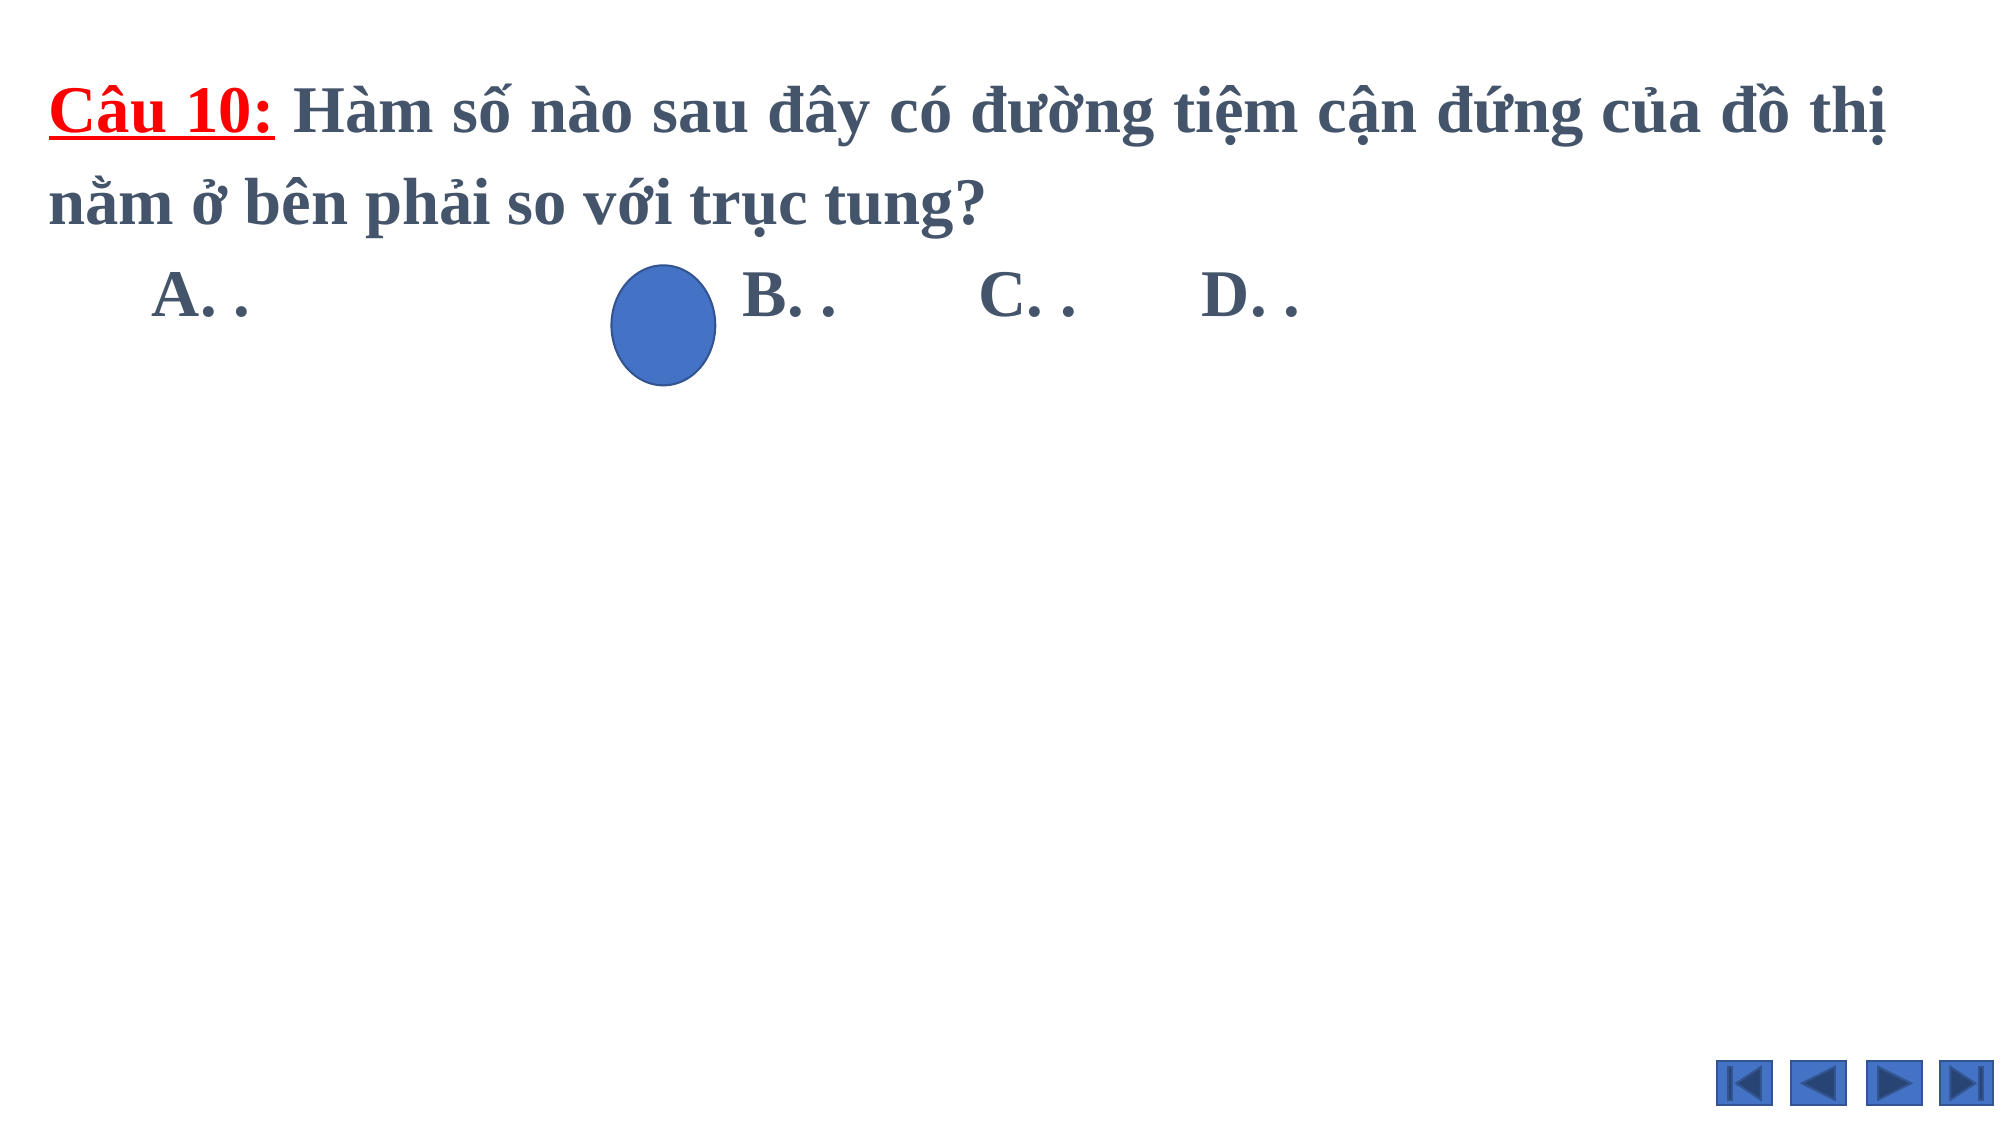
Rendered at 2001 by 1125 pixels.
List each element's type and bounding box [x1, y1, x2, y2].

text_box [610, 264, 717, 387]
text_box [1866, 1060, 1923, 1106]
text_box [1716, 1060, 1773, 1106]
text_box [1790, 1060, 1847, 1106]
text_box [1939, 1060, 1994, 1106]
